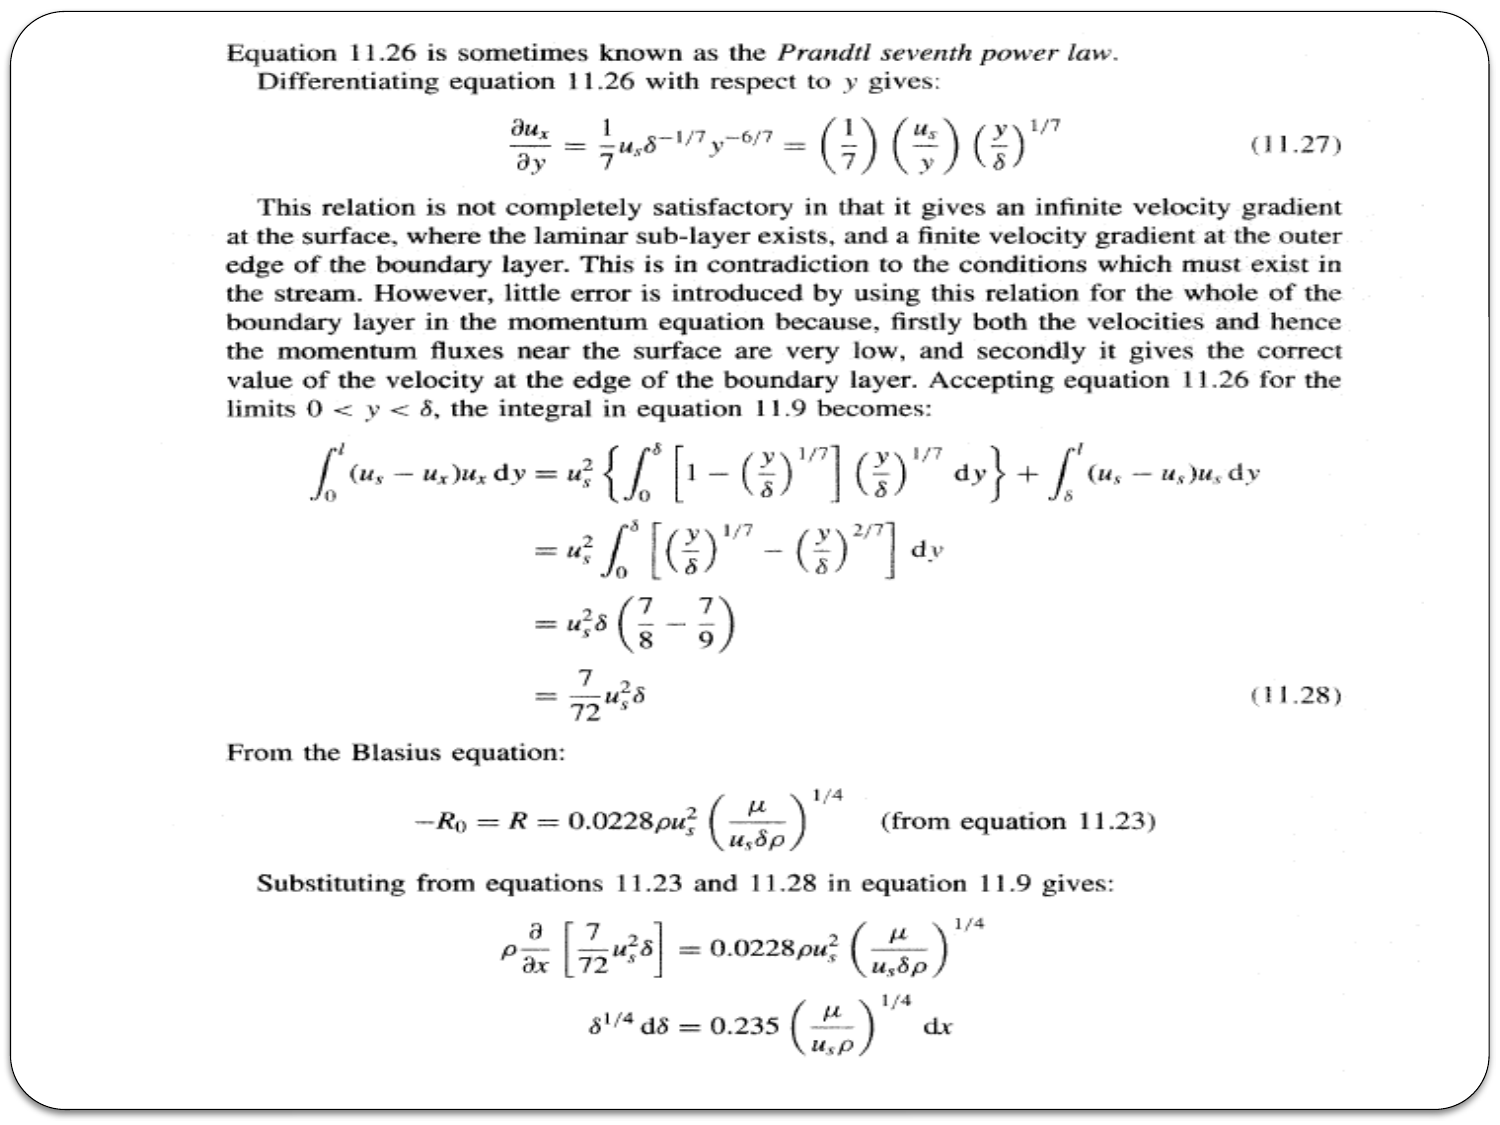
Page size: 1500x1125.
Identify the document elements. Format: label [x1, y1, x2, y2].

picture [159, 25, 1424, 1100]
